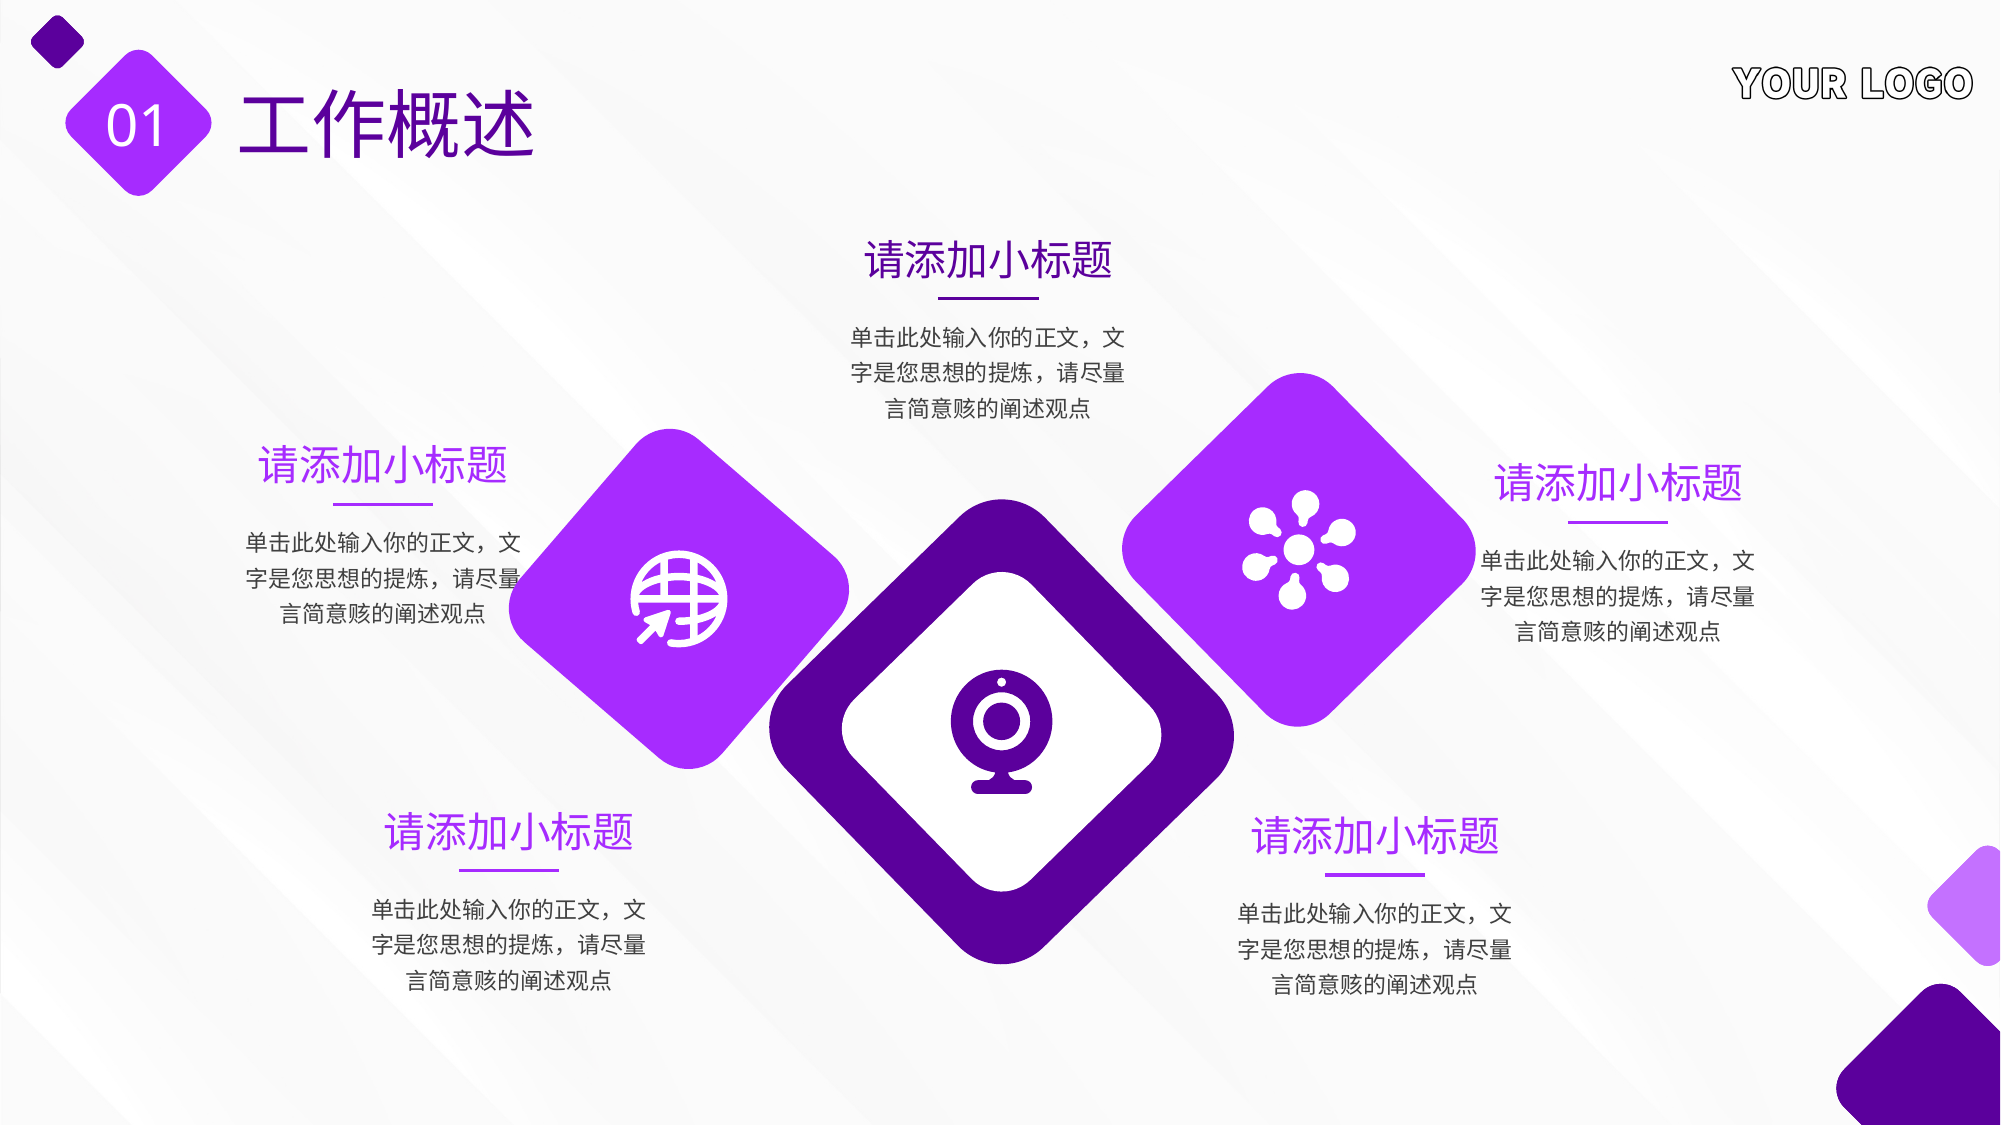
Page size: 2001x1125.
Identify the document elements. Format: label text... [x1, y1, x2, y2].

picture [1731, 66, 1973, 100]
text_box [818, 551, 1186, 913]
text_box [1221, 797, 1529, 1005]
text_box [1835, 982, 2000, 1125]
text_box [355, 793, 663, 1001]
text_box 01 [58, 87, 219, 158]
text_box [507, 427, 830, 771]
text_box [1160, 411, 1438, 689]
text_box 请添加小标题 [1478, 444, 1759, 515]
text_box 工作概述 [236, 77, 870, 168]
text_box [1926, 844, 2000, 968]
text_box [629, 549, 729, 649]
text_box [834, 221, 1142, 429]
text_box 单击此处输入你的正文，文字是您思想的提炼，请尽量言简意赅的阐述观点 [1464, 531, 1772, 653]
text_box [30, 14, 85, 70]
text_box 请添加小标题 [242, 426, 524, 497]
text_box 单击此处输入你的正文，文字是您思想的提炼，请尽量言简意赅的阐述观点 [229, 513, 537, 635]
